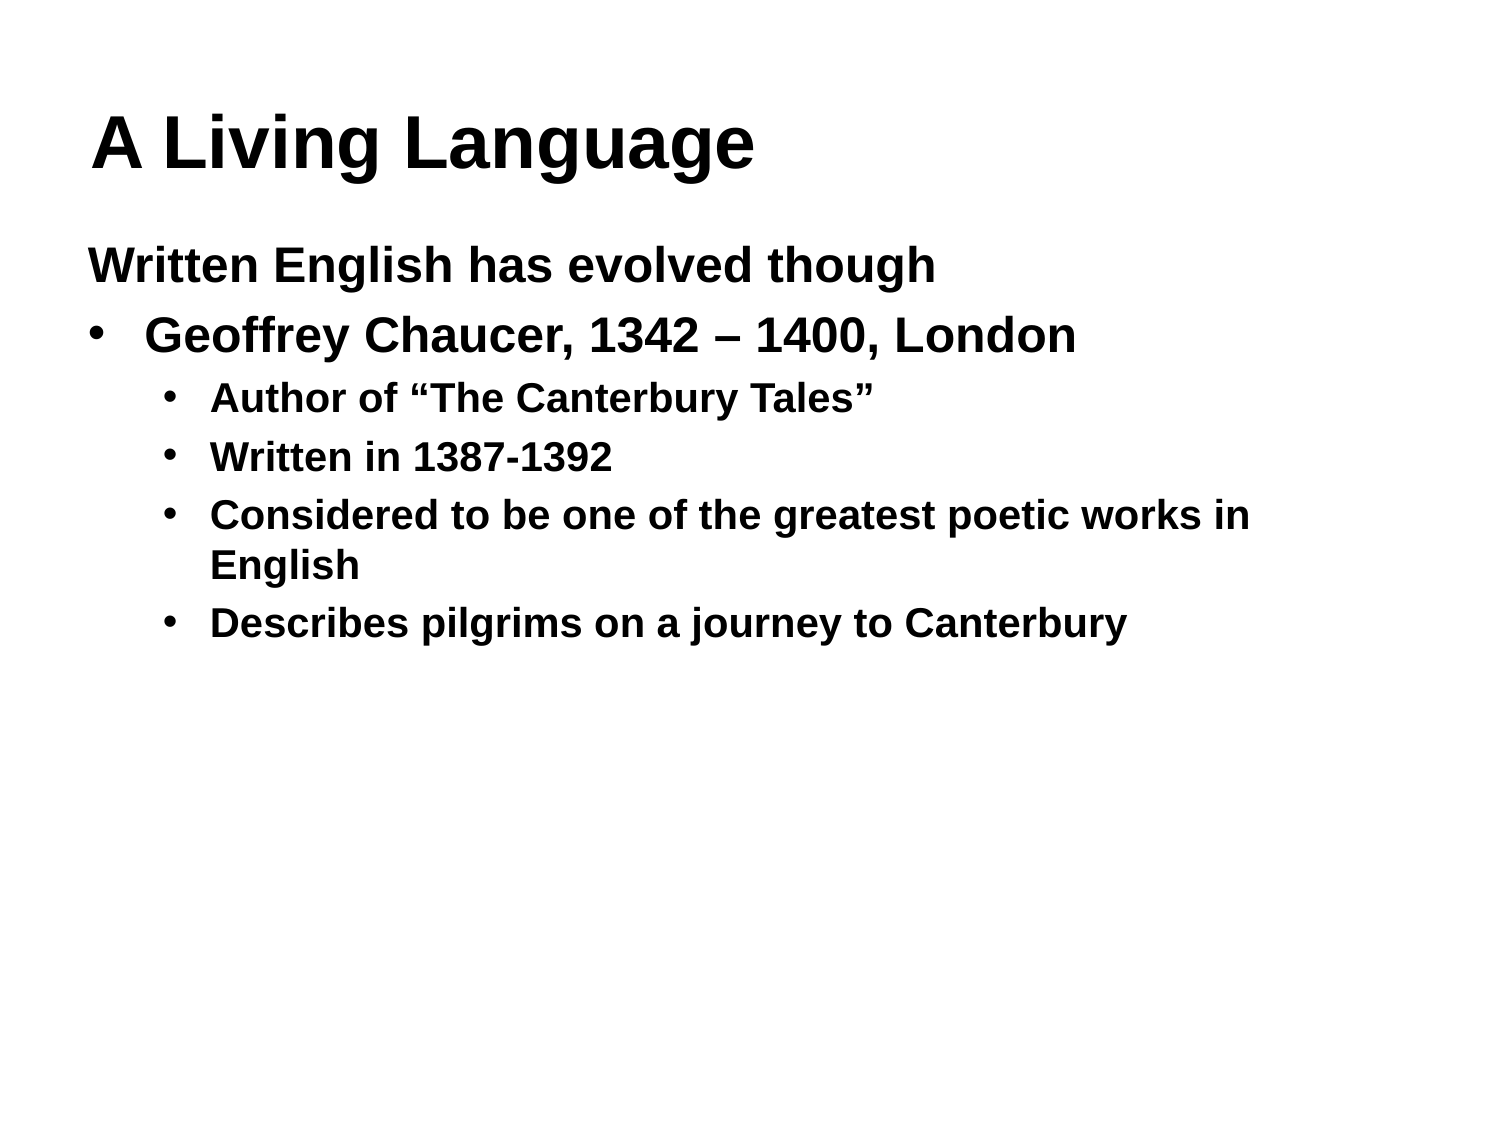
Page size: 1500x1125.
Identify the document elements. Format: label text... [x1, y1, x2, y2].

title A Living Language [74, 44, 1426, 233]
list Written English has evolved though Geoffrey Chaucer, 1342 – 1400, London Author of “The Canterbury Tales” Written in 1387-1392 Considered to be one of the greatest poetic works in English Describes pilgrims on a journey to Canterbury [72, 224, 1424, 968]
